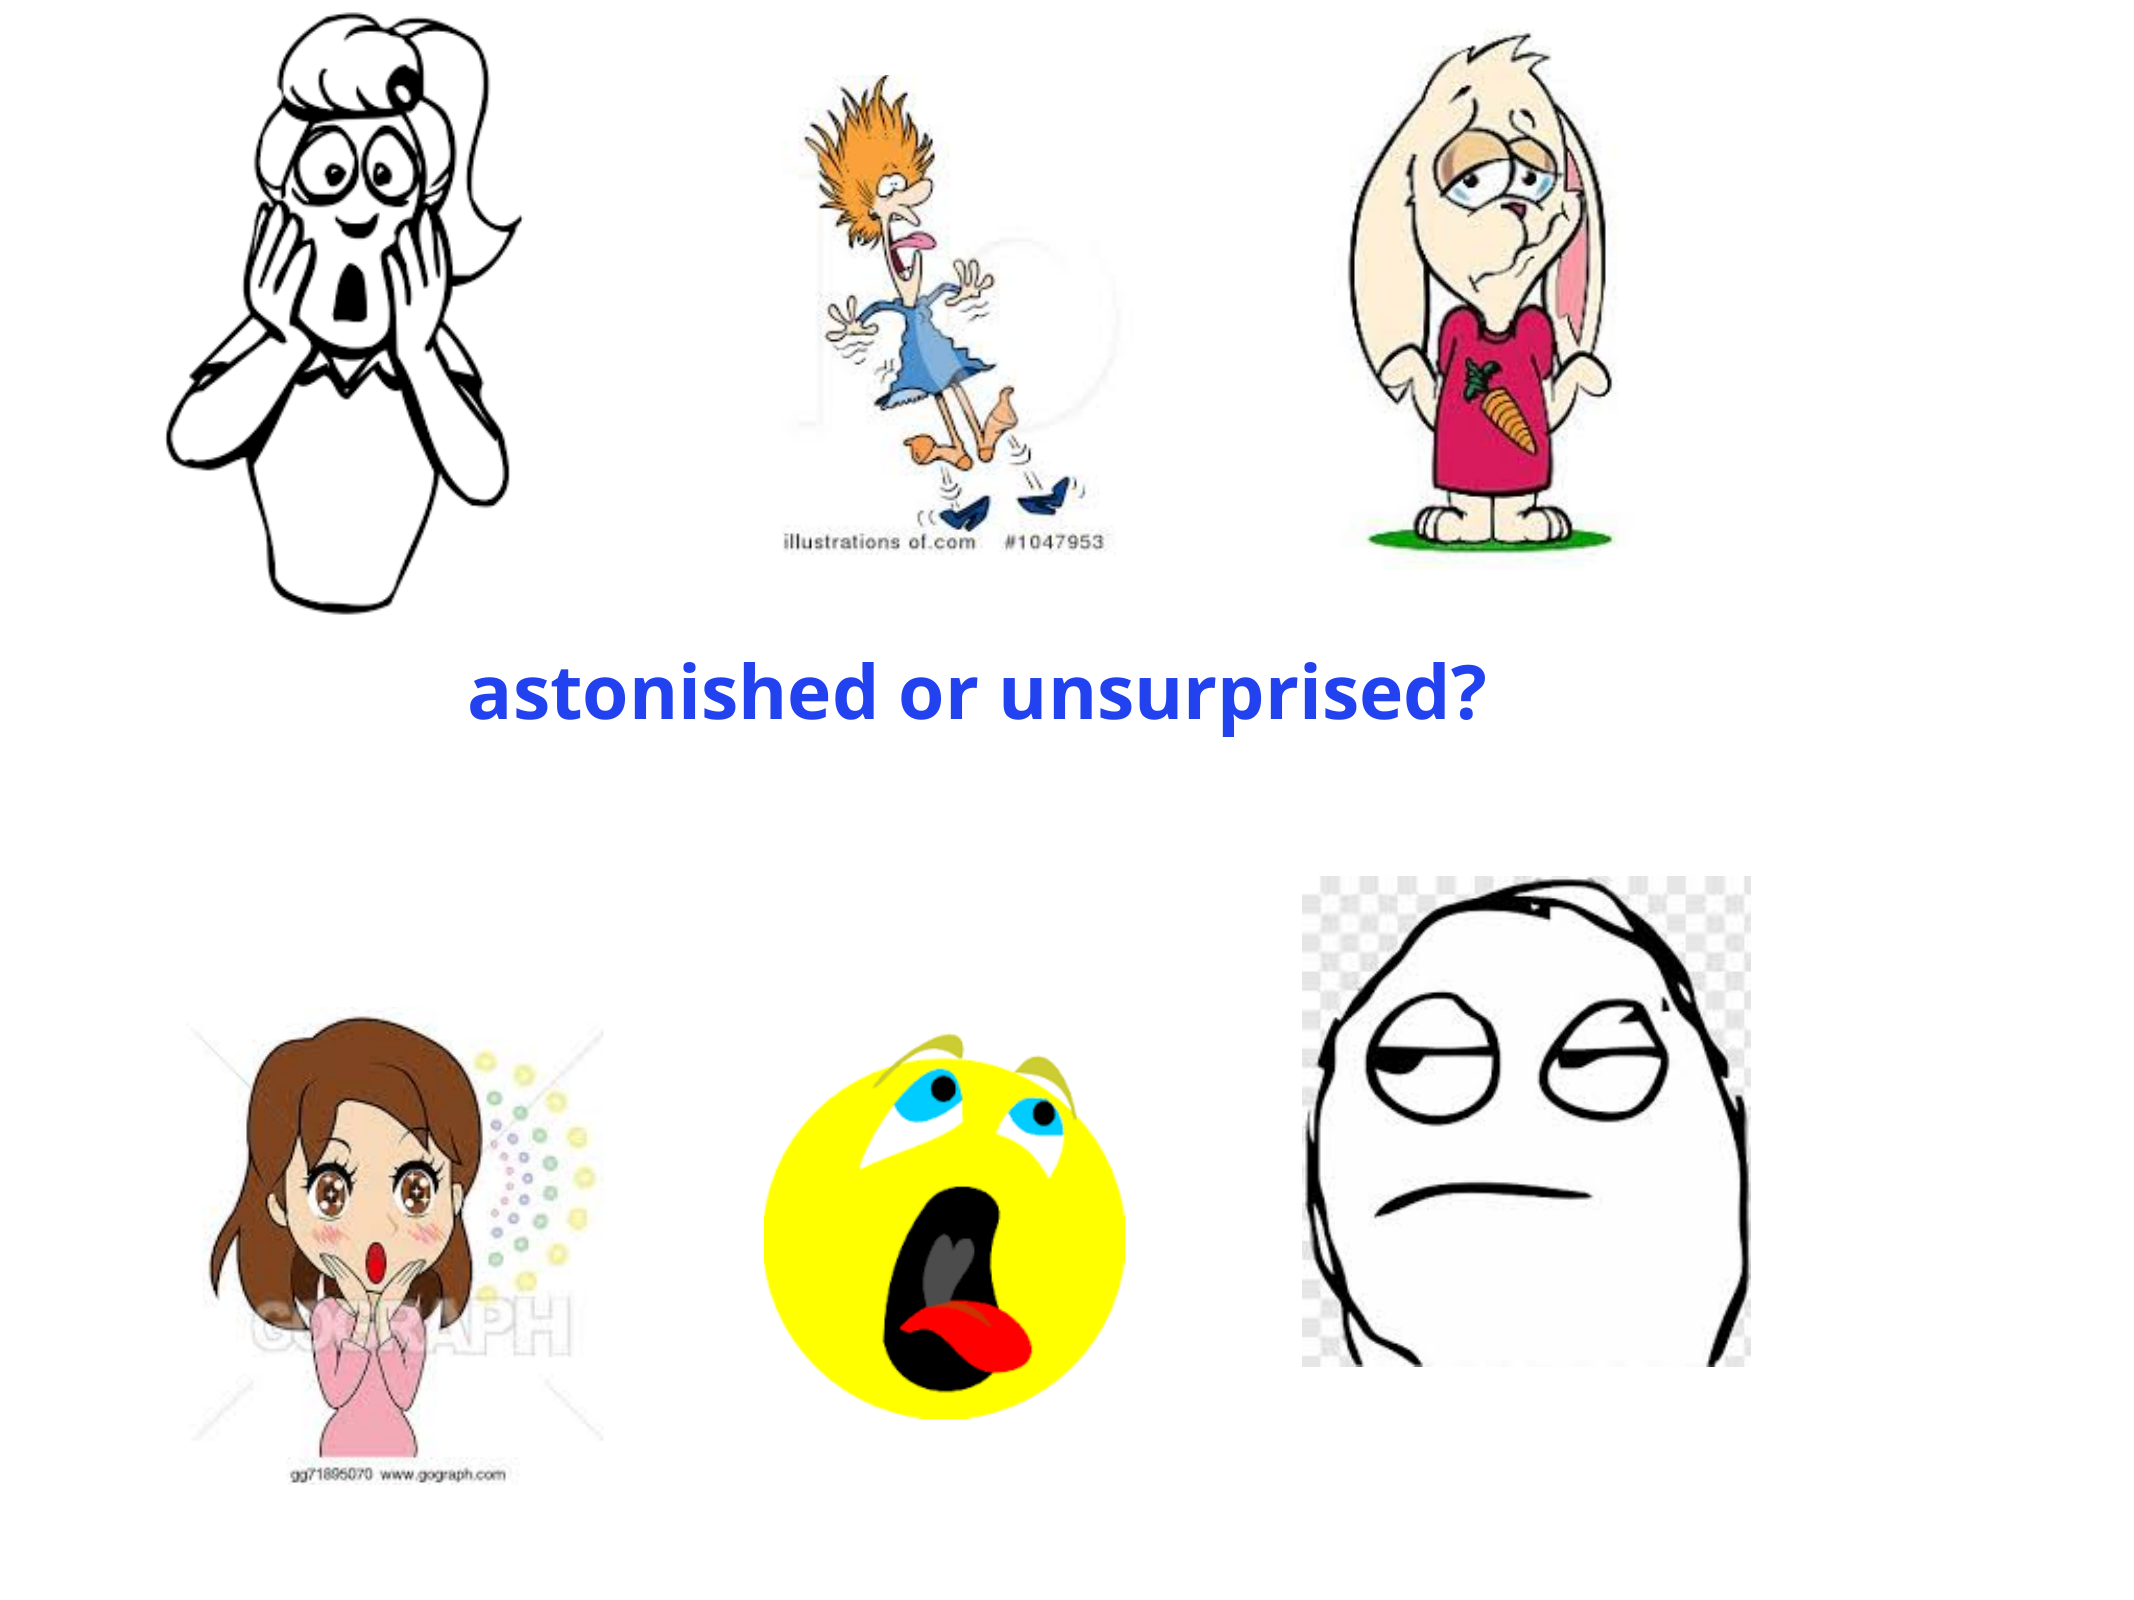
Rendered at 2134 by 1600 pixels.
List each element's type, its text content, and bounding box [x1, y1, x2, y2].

picture [1302, 876, 1751, 1367]
picture [715, 75, 1173, 555]
picture [170, 1007, 630, 1486]
text_box astonished or unsurprised? [459, 636, 1516, 743]
picture [162, 11, 524, 619]
picture [1284, 13, 1679, 570]
picture [763, 1002, 1125, 1419]
